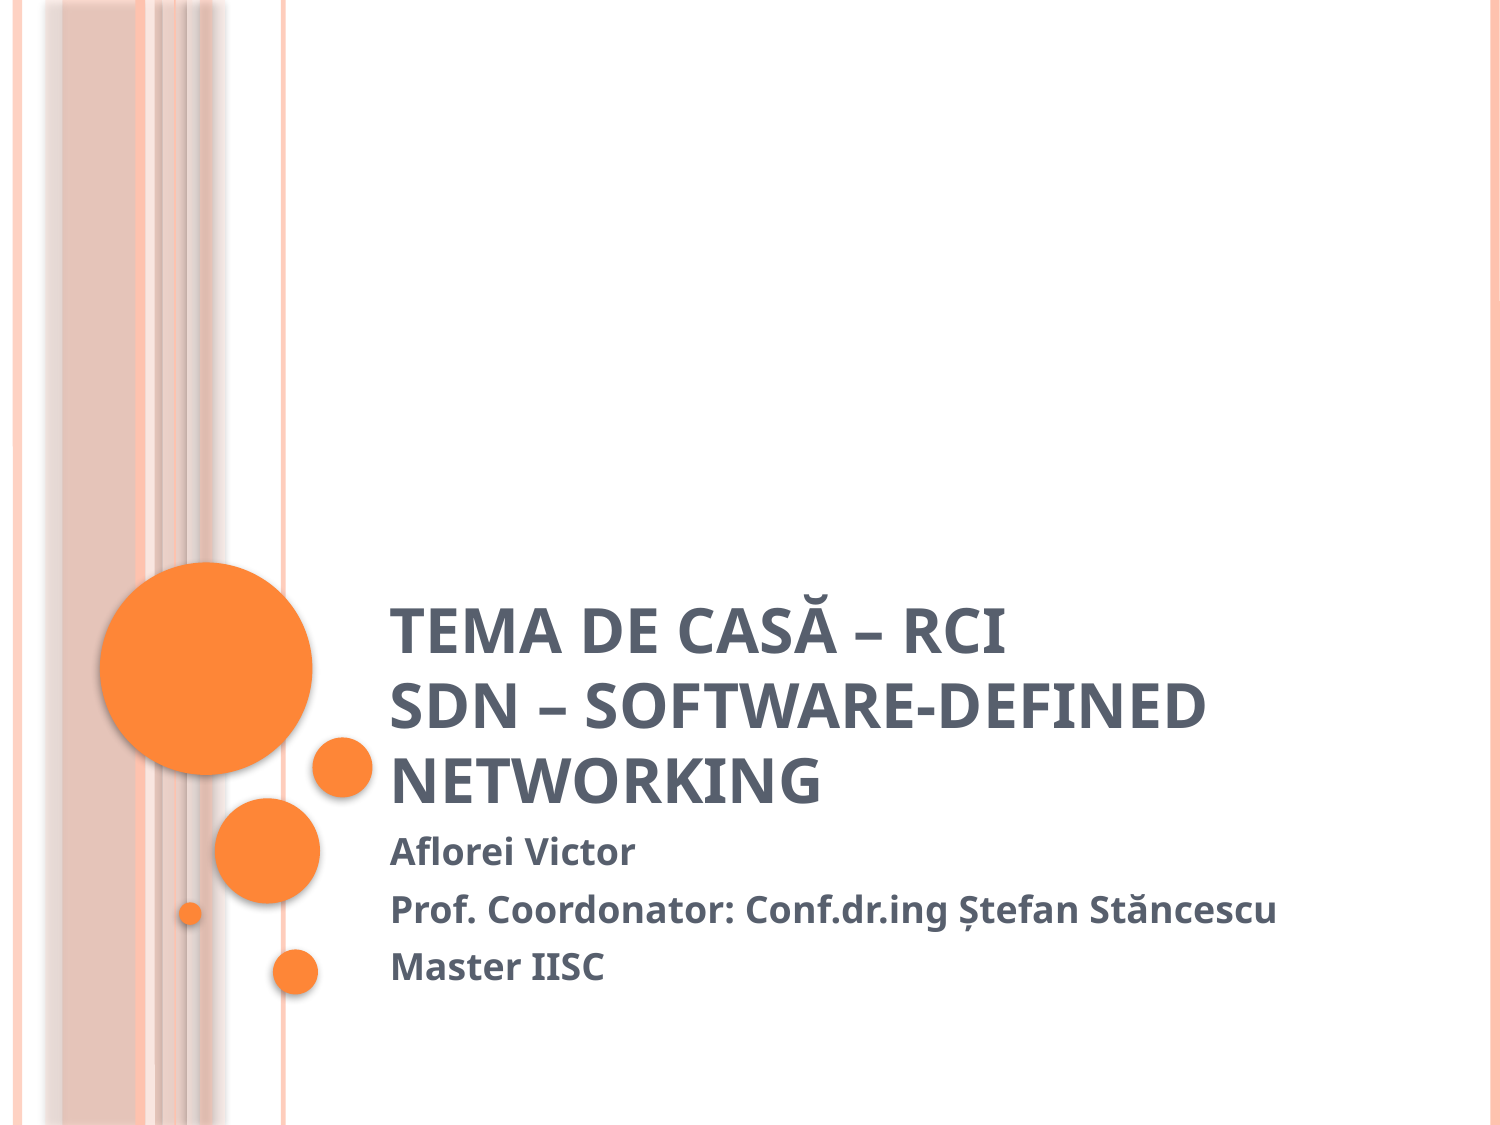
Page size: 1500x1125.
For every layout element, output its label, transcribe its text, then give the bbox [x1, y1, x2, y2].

title Tema de casă – Rci Sdn – Software-Defined Networking [375, 512, 1388, 820]
subtitle Aflorei Victor Prof. Coordonator: Conf.dr.ing Ștefan Stăncescu Master IISC [375, 820, 1388, 1046]
